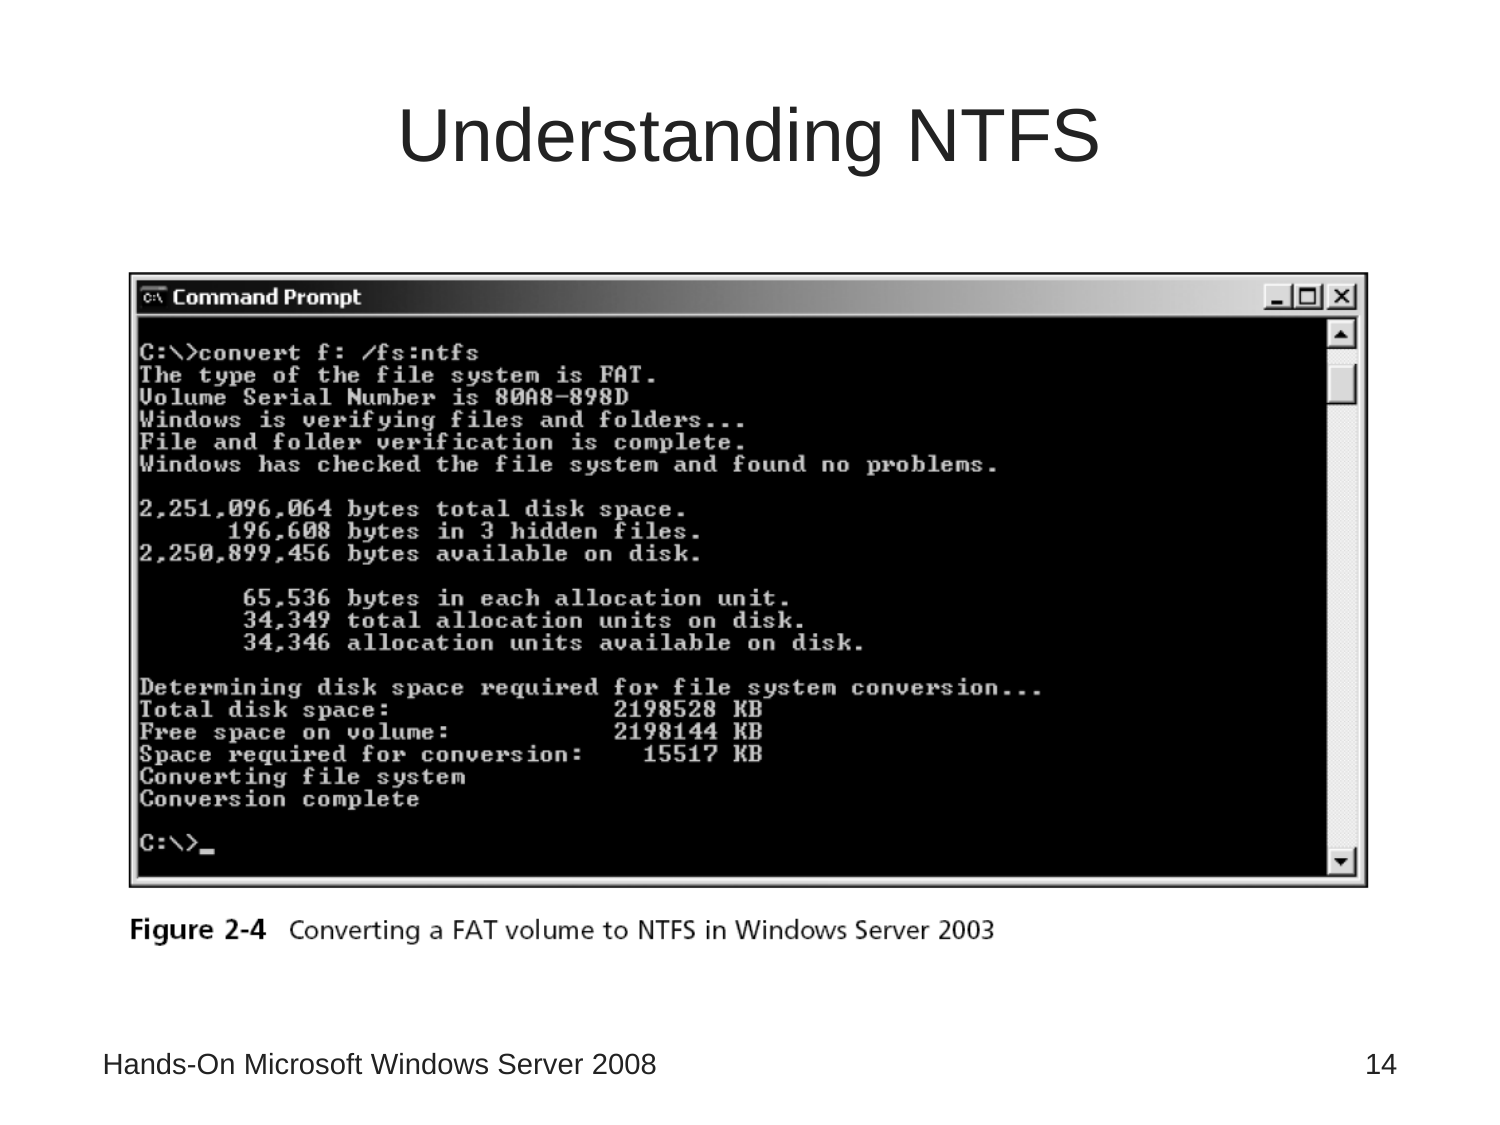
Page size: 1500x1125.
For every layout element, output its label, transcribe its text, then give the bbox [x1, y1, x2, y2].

footer Hands-On Microsoft Windows Server 2008 [87, 1037, 1051, 1101]
slide_number 14 [1074, 1037, 1413, 1101]
title Understanding NTFS [87, 37, 1413, 225]
picture [124, 267, 1376, 950]
